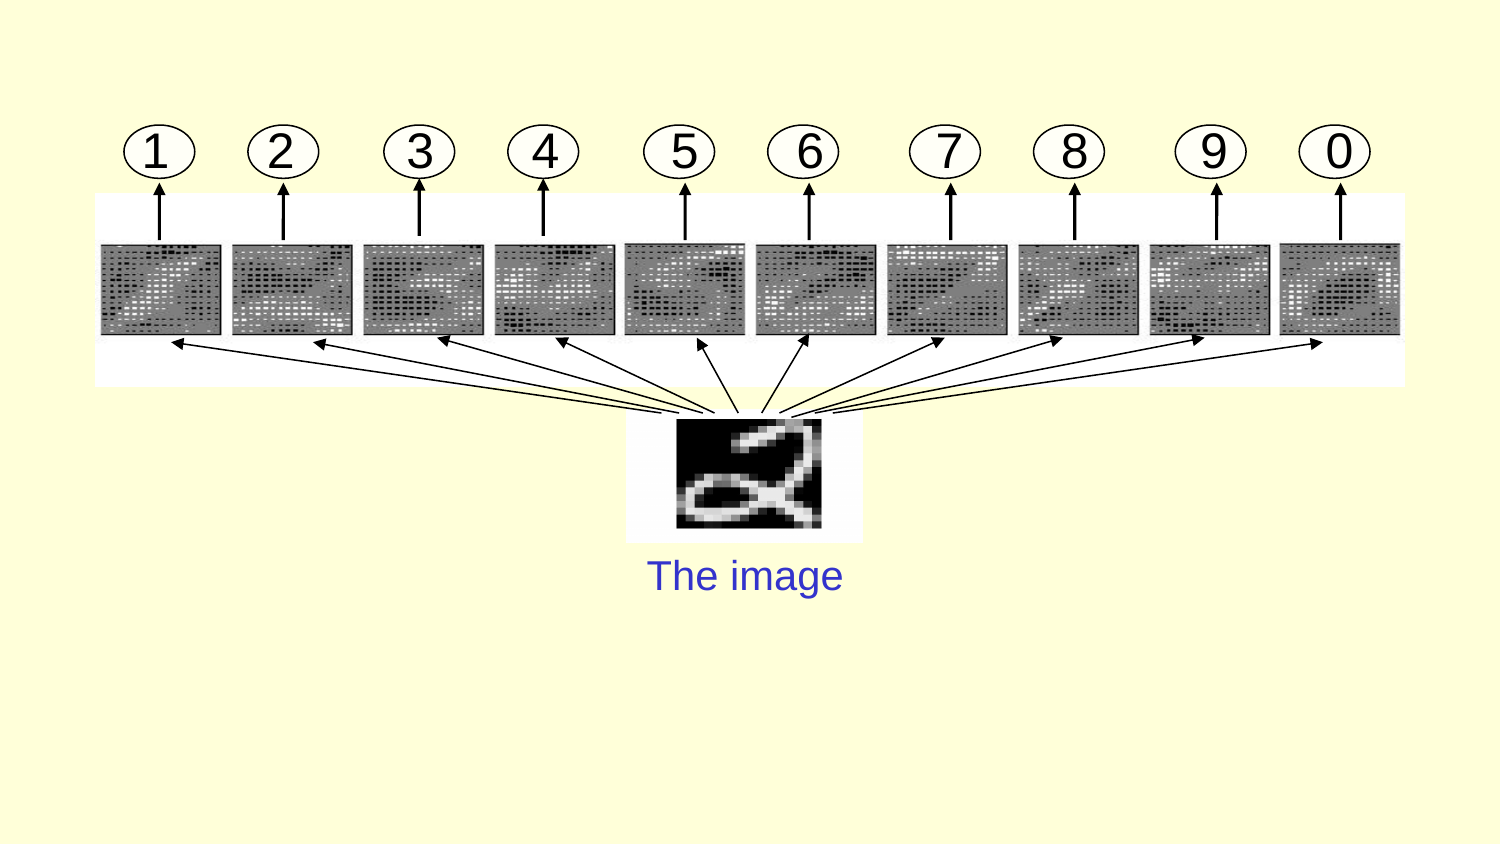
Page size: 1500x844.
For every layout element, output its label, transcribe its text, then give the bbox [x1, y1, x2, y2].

text_box [413, 178, 426, 191]
text_box [804, 182, 814, 191]
picture [94, 192, 1405, 387]
text_box [1336, 182, 1345, 191]
text_box 1 2 3 4 5 6 7 8 9 0 [94, 102, 1394, 188]
text_box [1070, 182, 1079, 191]
picture [625, 409, 863, 543]
text_box [155, 182, 164, 191]
text_box [537, 178, 550, 191]
text_box [279, 182, 288, 191]
text_box The image [631, 541, 869, 607]
text_box [946, 182, 955, 191]
text_box [1212, 182, 1221, 191]
text_box [680, 182, 690, 191]
